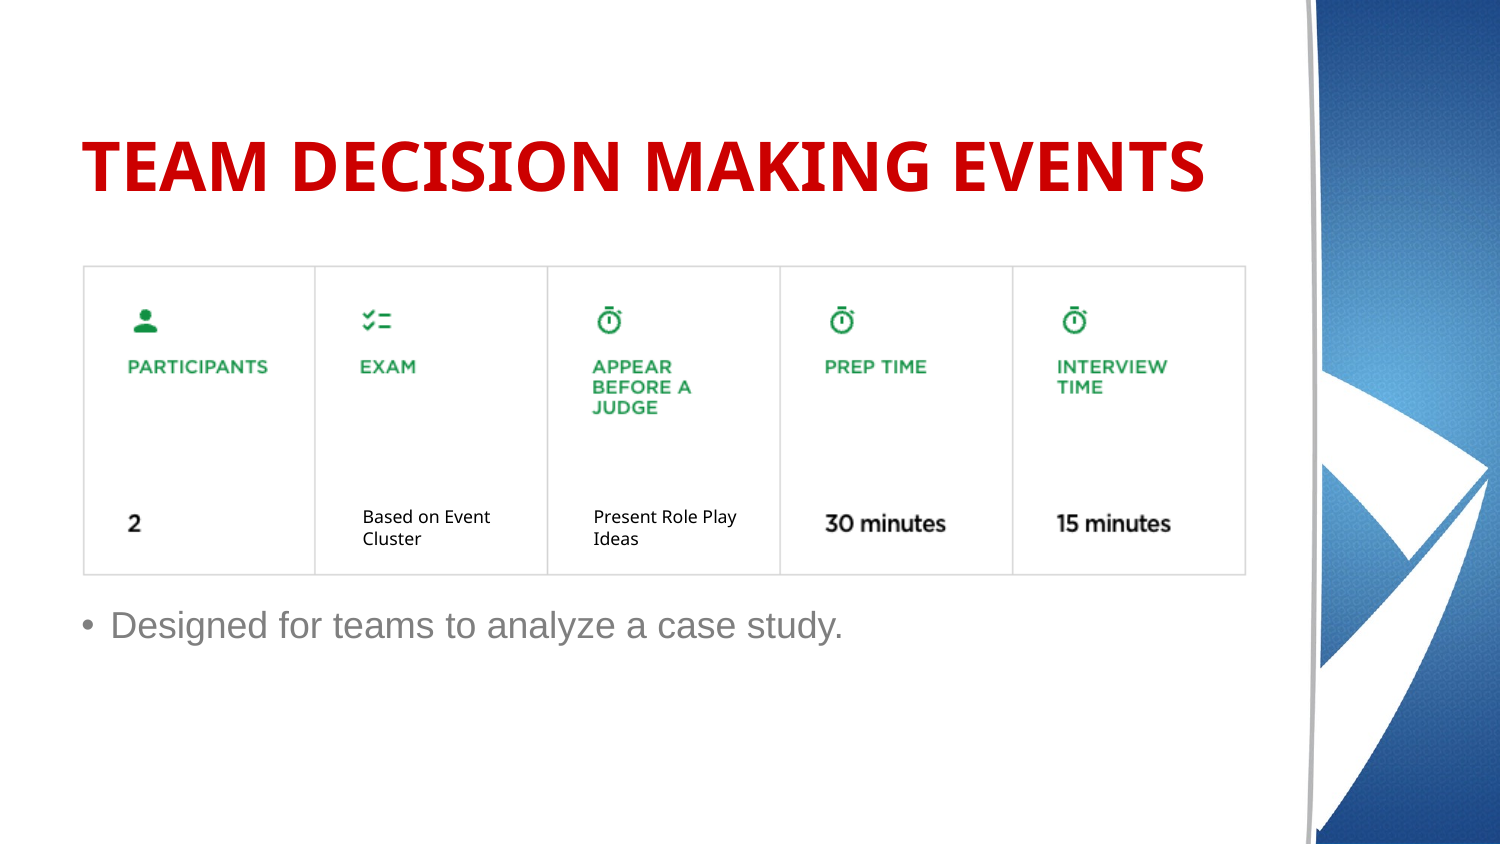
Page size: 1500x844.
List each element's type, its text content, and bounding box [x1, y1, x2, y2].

list Designed for teams to analyze a case study. [70, 600, 1248, 824]
title TEAM DECISION MAKING EVENTS [70, 87, 1248, 251]
picture [0, 0, 1500, 844]
